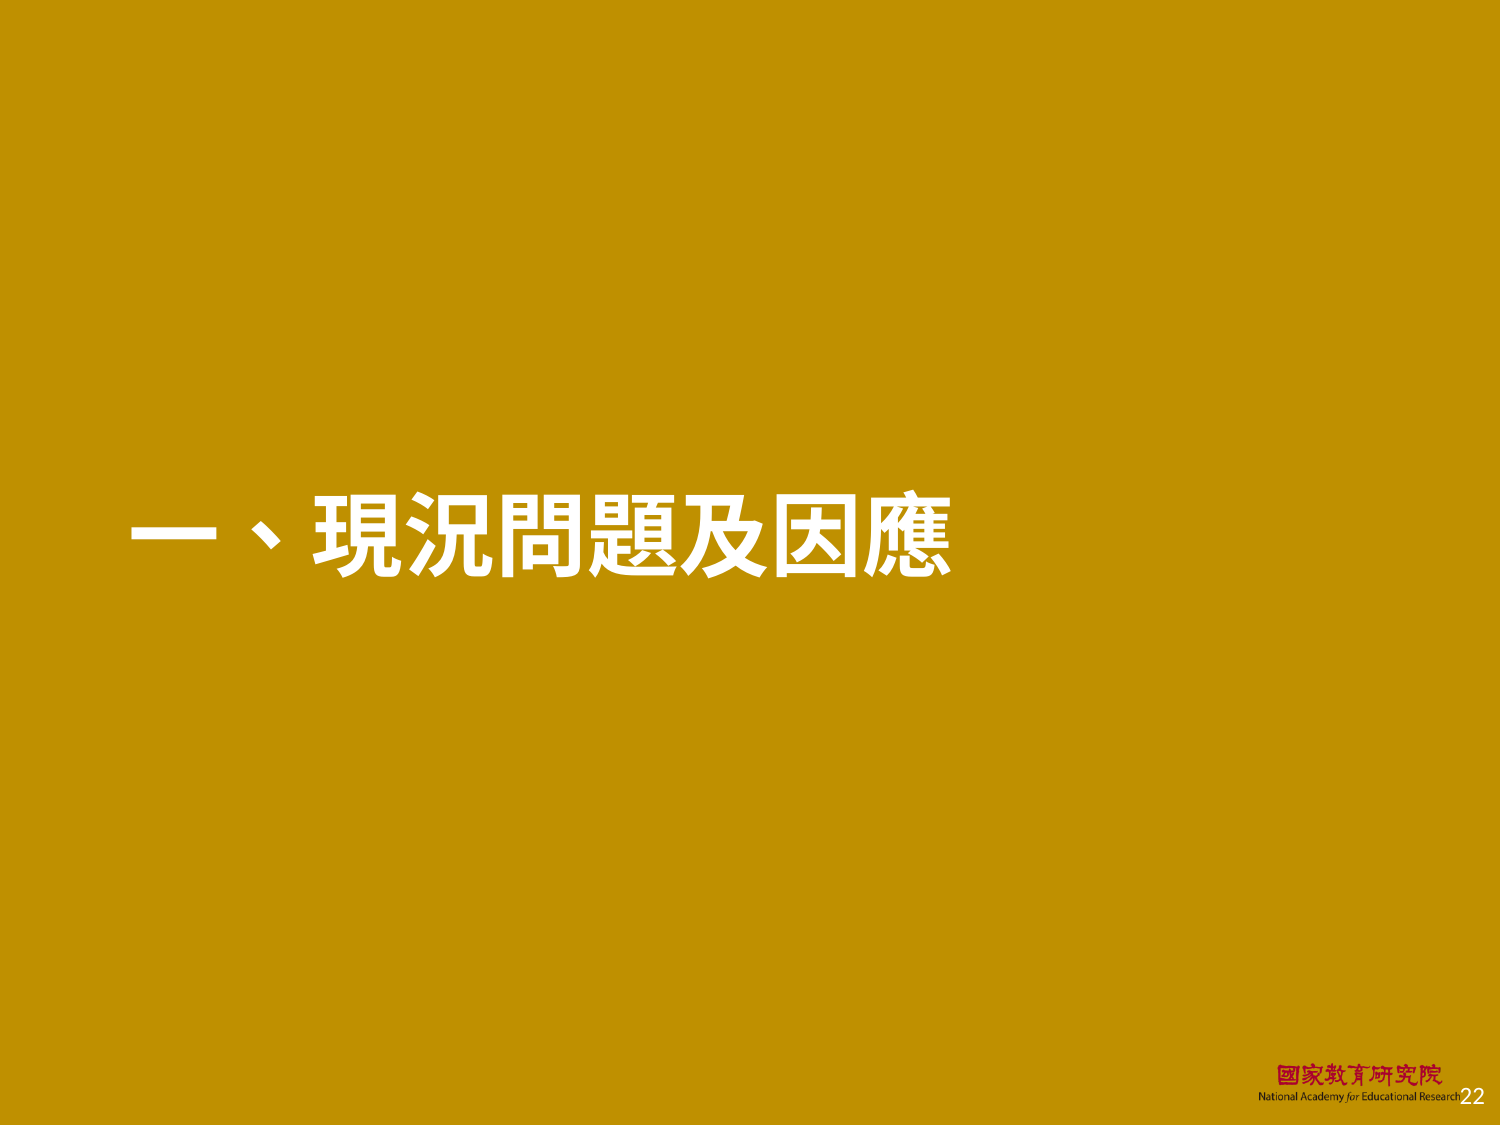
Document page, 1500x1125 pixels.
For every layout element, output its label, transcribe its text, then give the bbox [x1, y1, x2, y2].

slide_number 22 [1162, 1065, 1500, 1125]
picture [1259, 1063, 1460, 1103]
title 一、現況問題及因應 [113, 430, 1460, 649]
